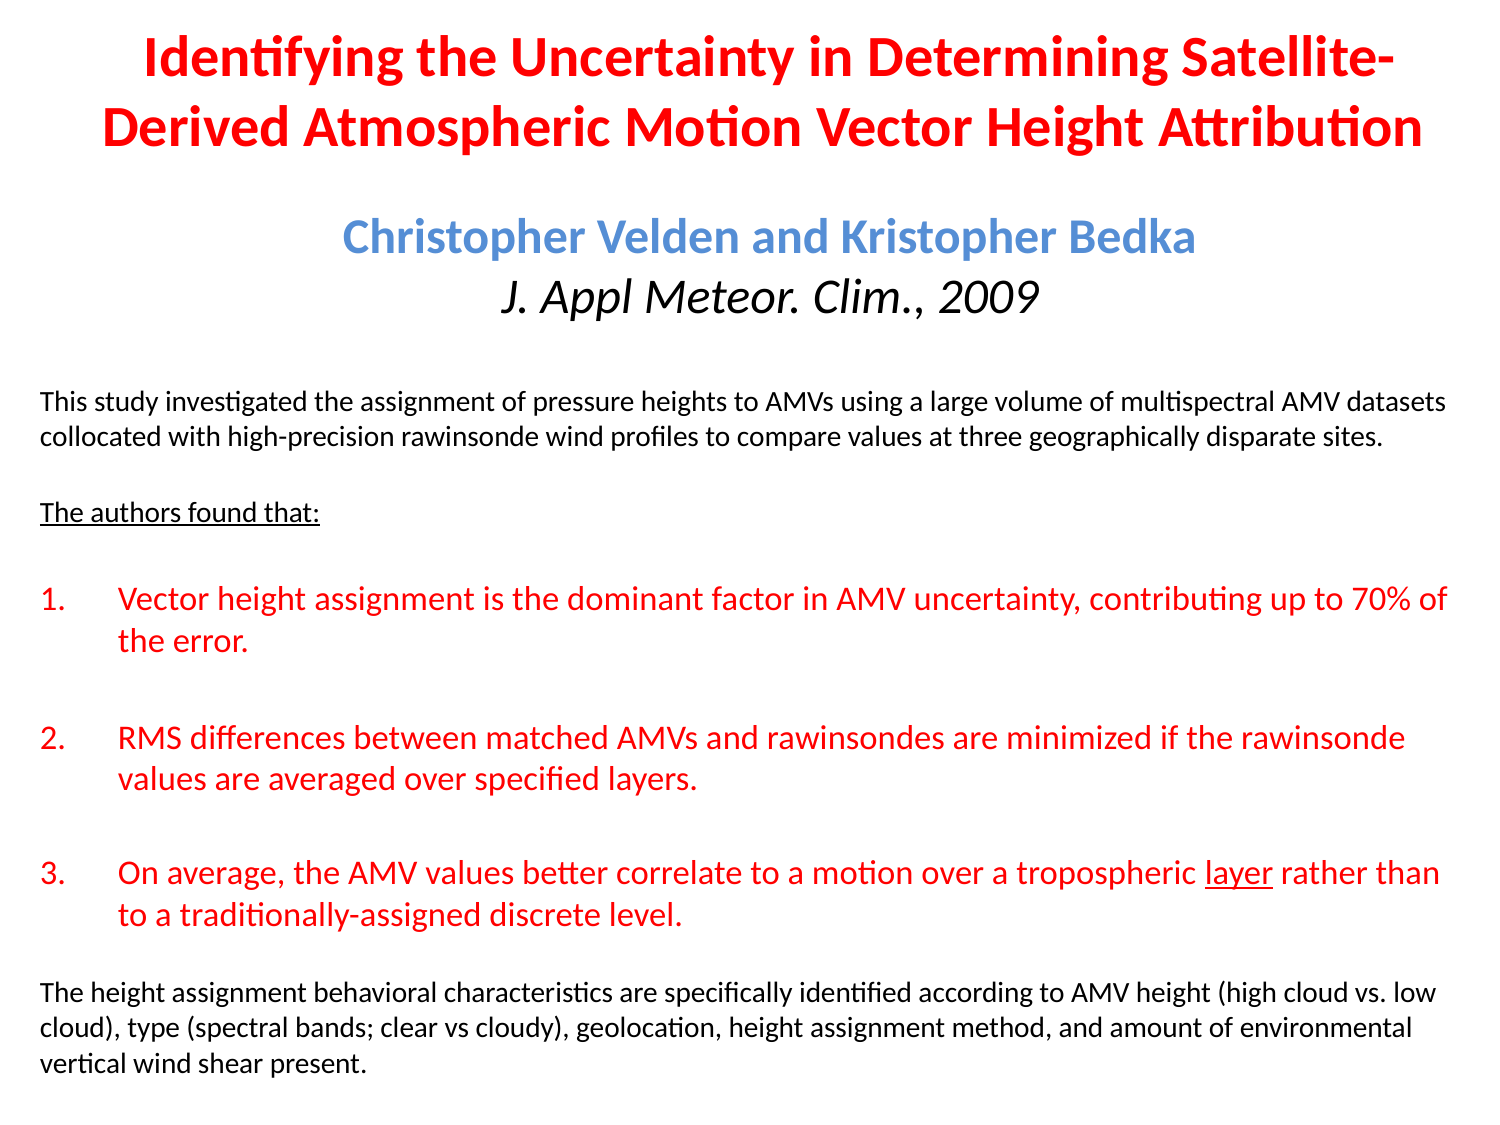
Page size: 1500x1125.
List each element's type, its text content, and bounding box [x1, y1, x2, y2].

title Identifying the Uncertainty in Determining Satellite-Derived Atmospheric Motion Vector Height Attribution Christopher Velden and Kristopher Bedka J. Appl Meteor. Clim., 2009 [45, 50, 1495, 292]
subtitle This study investigated the assignment of pressure heights to AMVs using a large volume of multispectral AMV datasets collocated with high-precision rawinsonde wind profiles to compare values at three geographically disparate sites. The authors found that: Vector height assignment is the dominant factor in AMV uncertainty, contributing up to 70% of the error. RMS differences between matched AMVs and rawinsondes are minimized if the rawinsonde values are averaged over specified layers. On average, the AMV values better correlate to a motion over a tropospheric layer rather than to a traditionally-assigned discrete level. The height assignment behavioral characteristics are specifically identified according to AMV height (high cloud vs. low cloud), type (spectral bands; clear vs cloudy), geolocation, height assignment method, and amount of environmental vertical wind shear present. [24, 375, 1475, 1113]
